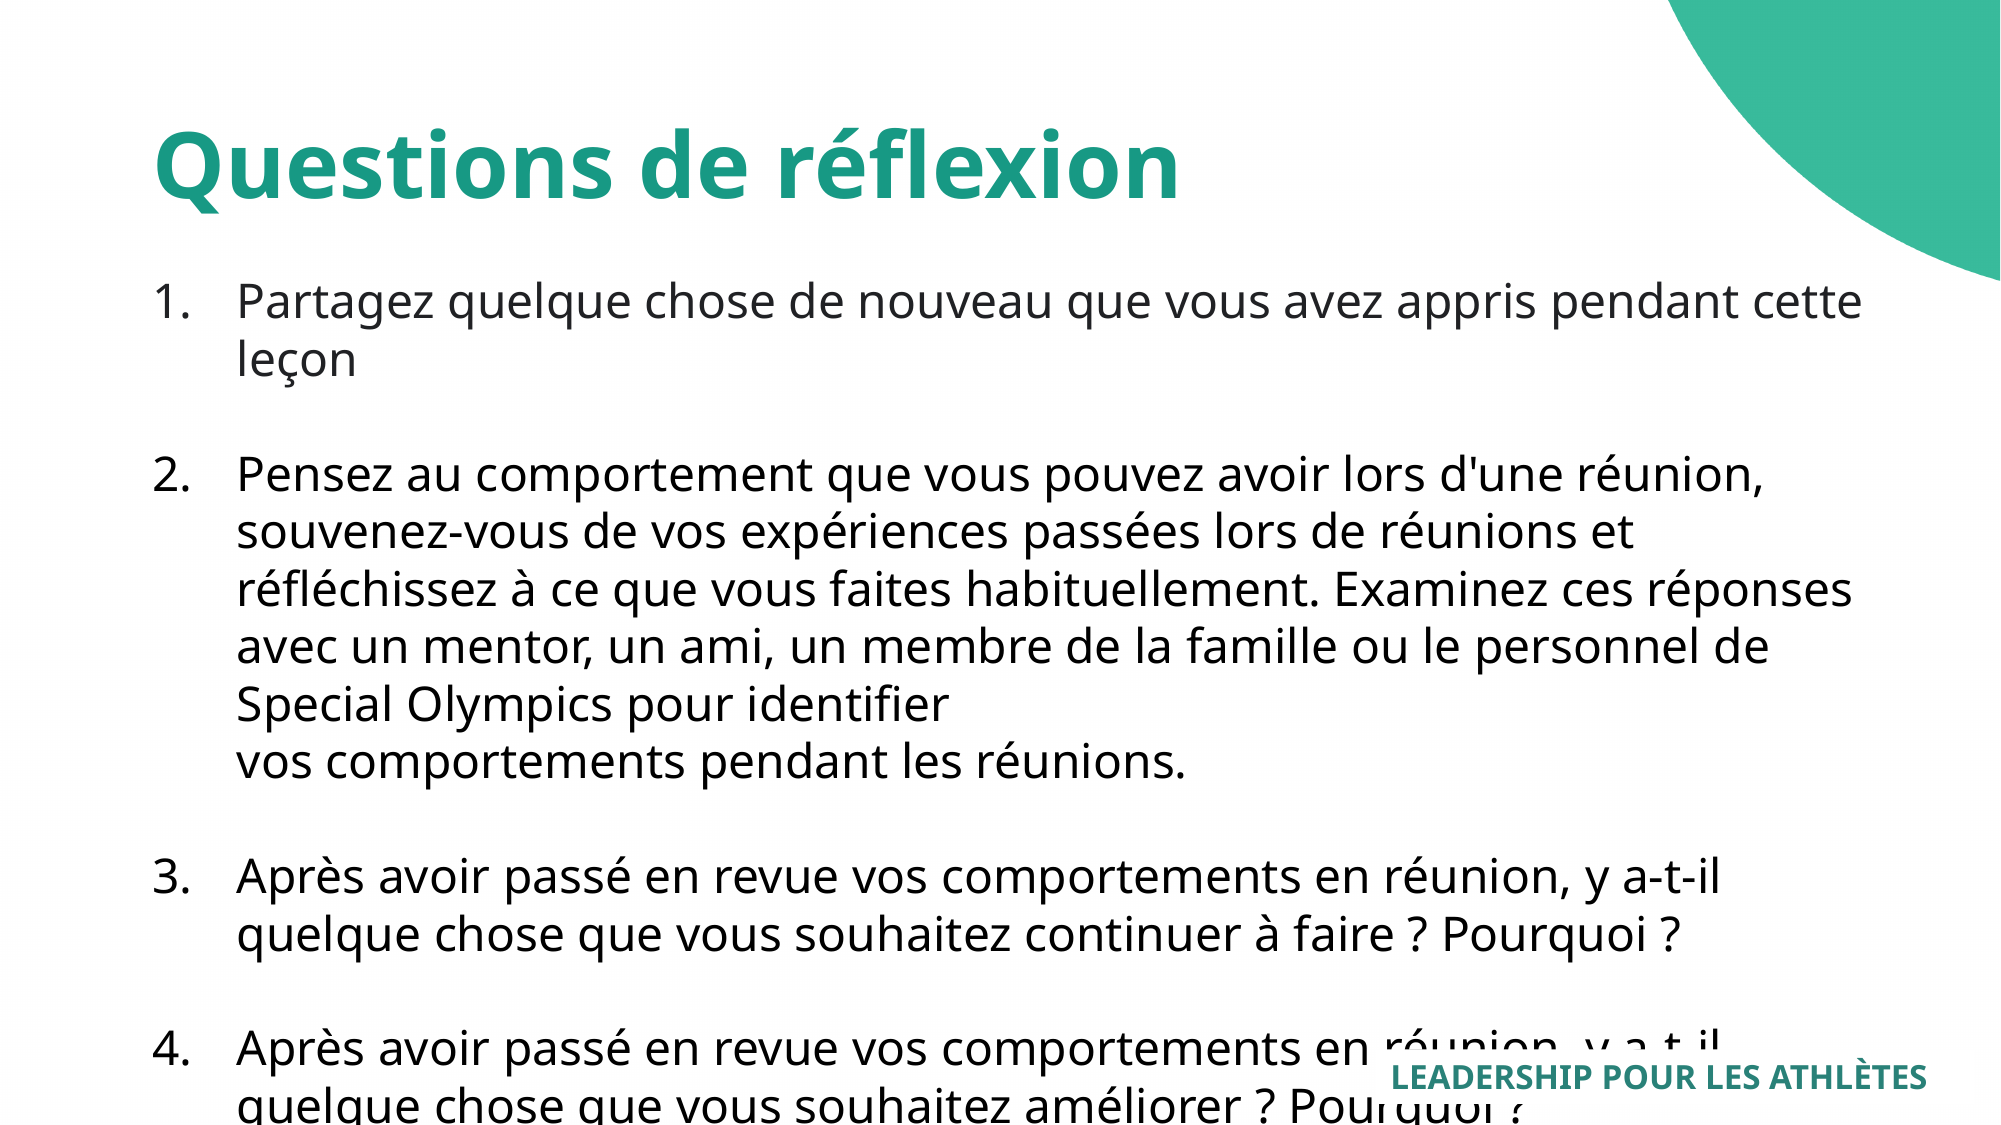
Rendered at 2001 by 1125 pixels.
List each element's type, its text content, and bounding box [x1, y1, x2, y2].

list Partagez quelque chose de nouveau que vous avez appris pendant cette leçon Pensez au comportement que vous pouvez avoir lors d'une réunion, souvenez-vous de vos expériences passées lors de réunions et réfléchissez à ce que vous faites habituellement. Examinez ces réponses avec un mentor, un ami, un membre de la famille ou le personnel de Special Olympics pour identifier vos comportements pendant les réunions. Après avoir passé en revue vos comportements en réunion, y a-t-il quelque chose que vous souhaitez continuer à faire ? Pourquoi ? Après avoir passé en revue vos comportements en réunion, y a-t-il quelque chose que vous souhaitez améliorer ? Pourquoi ? [137, 263, 1919, 1025]
picture [0, 0, 2001, 1125]
title Questions de réflexion [137, 59, 1863, 263]
text_box LEADERSHIP POUR LES ATHLÈTES [1375, 1049, 1975, 1104]
